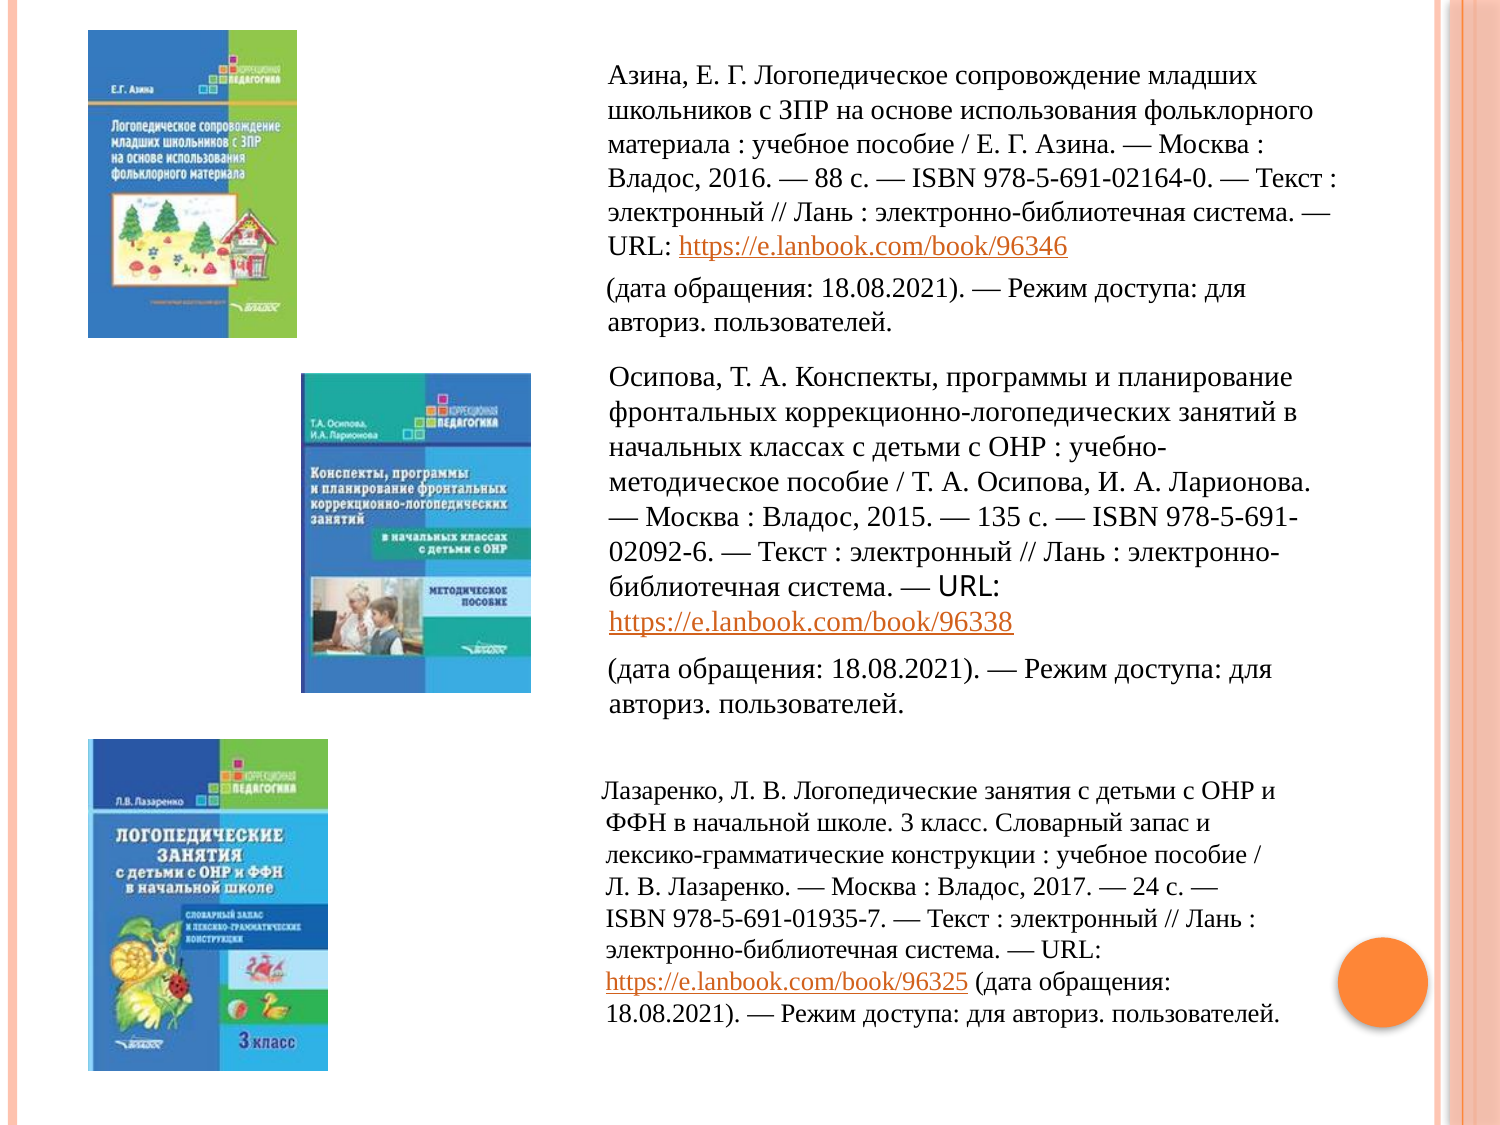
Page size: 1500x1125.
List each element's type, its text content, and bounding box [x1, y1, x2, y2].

picture [87, 739, 329, 1071]
text_box Осипова, Т. А. Конспекты, программы и планирование фронтальных коррекционно-логопедических занятий в начальных классах с детьми с ОНР : учебно-методическое пособие / Т. А. Осипова, И. А. Ларионова. — Москва : Владос, 2015. — 135 с. — ISBN 978-5-691-02092-6. — Текст : электронный // Лань : электронно-библиотечная система. — URL:https://e.lanbook.com/book/96338 (дата обращения: 18.08.2021). — Режим доступа: для авториз. пользователей. [549, 349, 1341, 717]
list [87, 30, 297, 339]
picture [300, 372, 532, 693]
list Азина, Е. Г. Логопедическое сопровождение младших школьников с ЗПР на основе использования фольклорного материала : учебное пособие / Е. Г. Азина. — Москва : Владос, 2016. — 88 с. — ISBN 978-5-691-02164-0. — Текст : электронный // Лань : электронно-библиотечная система. — URL: https://e.lanbook.com/book/96346 (дата обращения: 18.08.2021). — Режим доступа: для авториз. пользователей. [549, 42, 1359, 350]
text_box Лазаренко, Л. В. Логопедические занятия с детьми с ОНР и ФФН в начальной школе. 3 класс. Словарный запас и лексико-грамматические конструкции : учебное пособие / Л. В. Лазаренко. — Москва : Владос, 2017. — 24 с. — ISBN 978-5-691-01935-7. — Текст : электронный // Лань : электронно-библиотечная система. — URL: https://e.lanbook.com/book/96325 (дата обращения: 18.08.2021). — Режим доступа: для авториз. пользователей. [549, 763, 1298, 1083]
